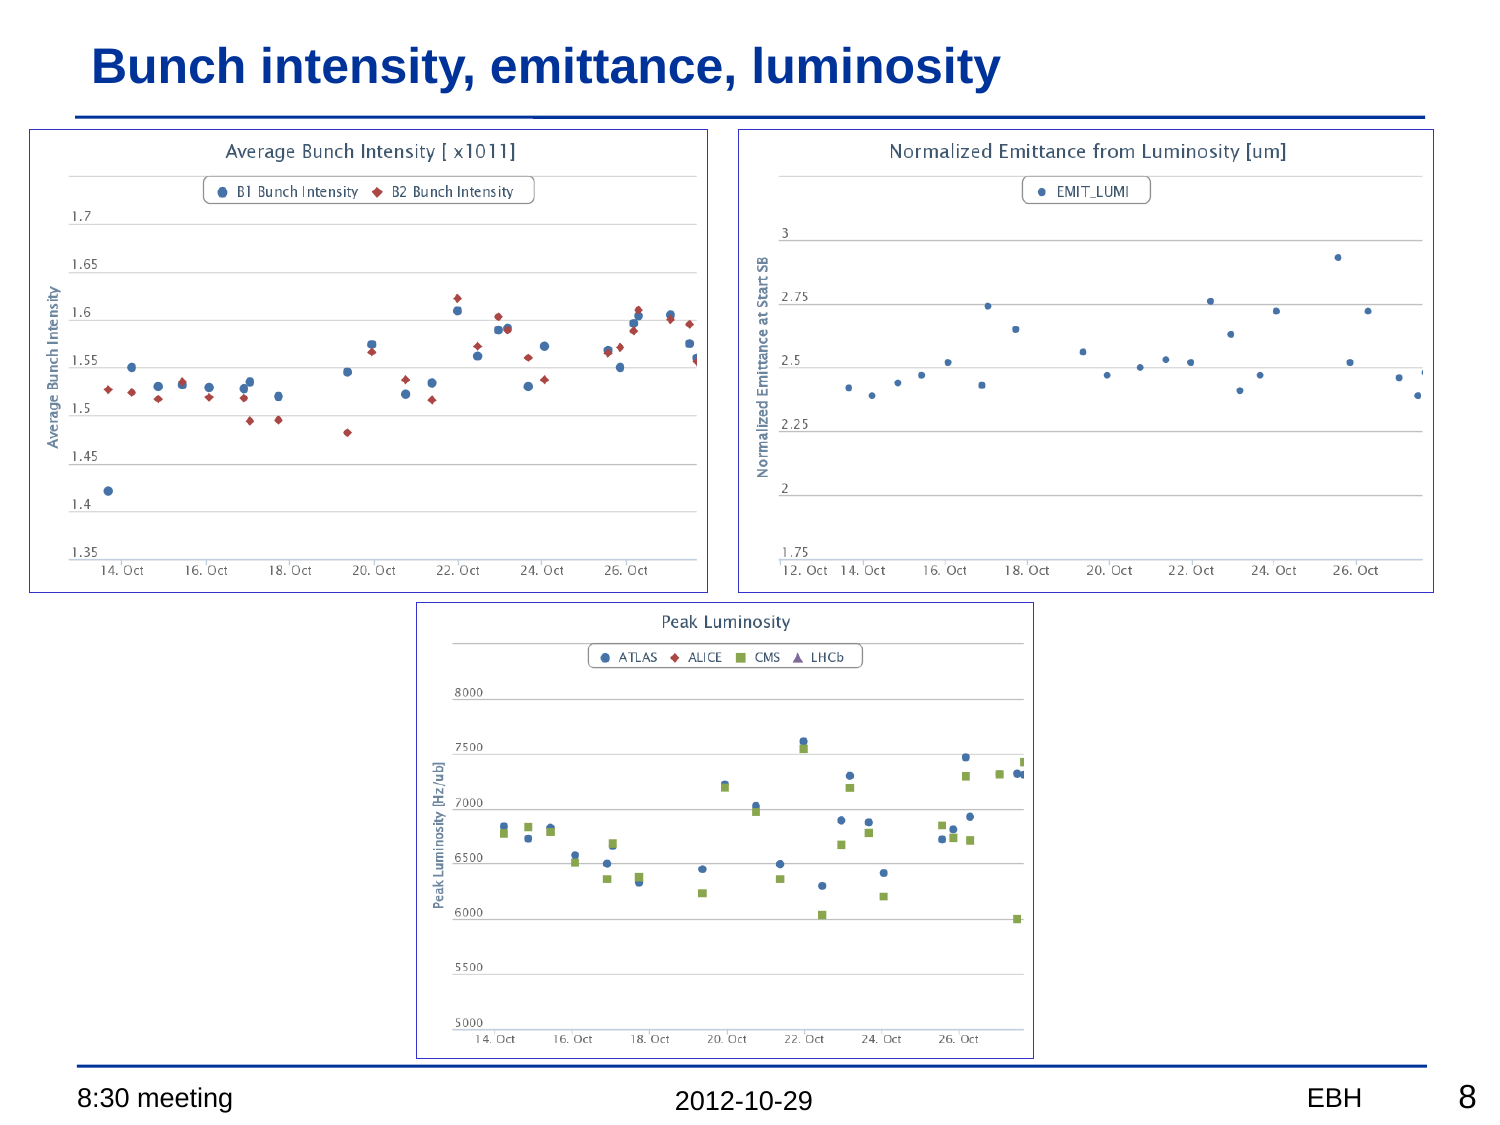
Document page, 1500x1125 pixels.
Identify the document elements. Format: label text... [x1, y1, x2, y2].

picture [737, 129, 1435, 593]
title Bunch intensity, emittance, luminosity [75, 12, 1425, 116]
picture [29, 129, 709, 593]
picture [416, 601, 1034, 1059]
